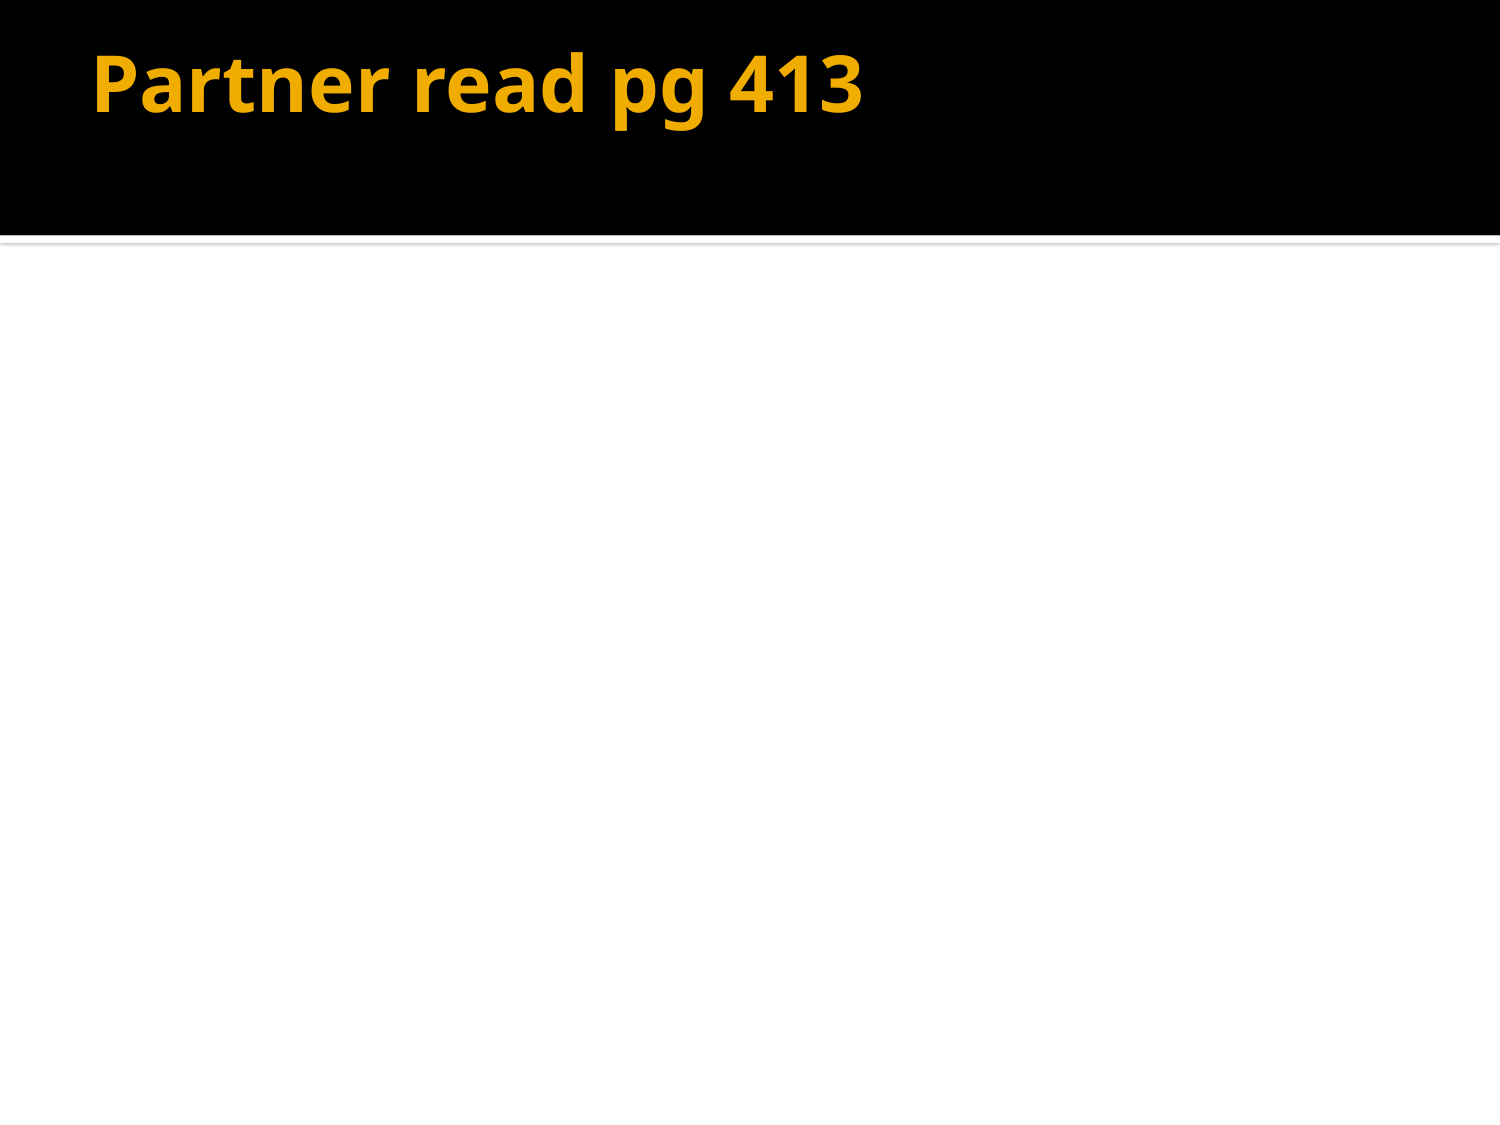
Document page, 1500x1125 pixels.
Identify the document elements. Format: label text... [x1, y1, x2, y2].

title Partner read pg 413 [75, 25, 1425, 231]
